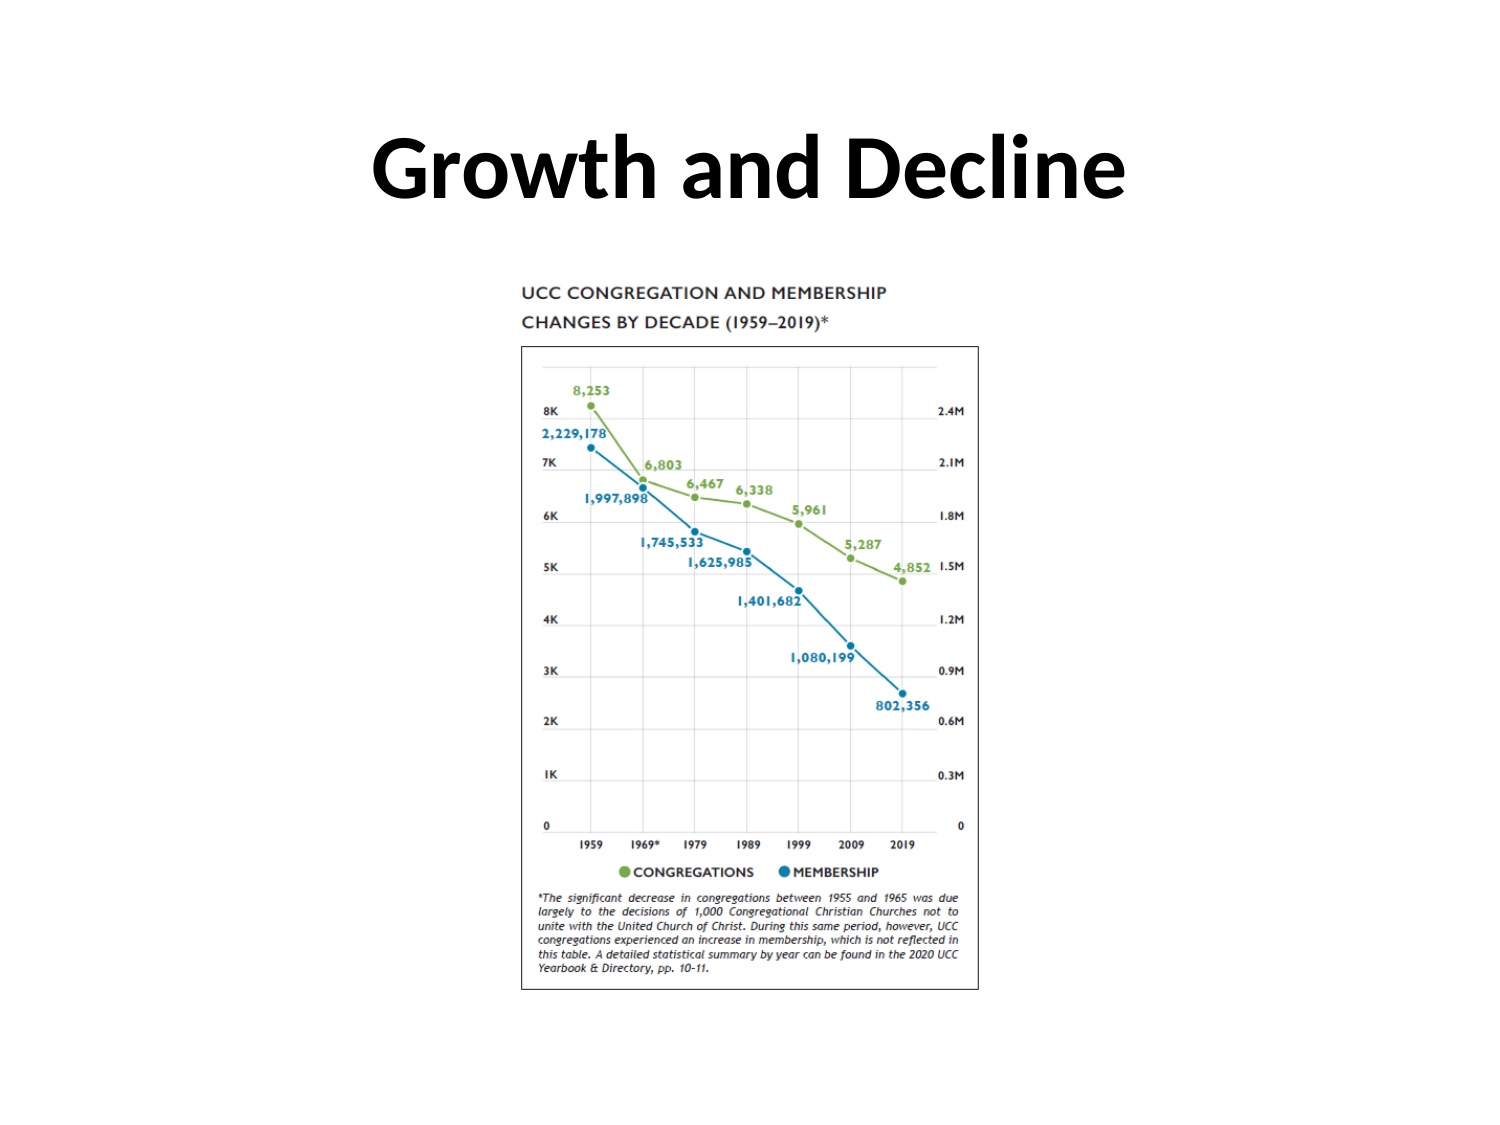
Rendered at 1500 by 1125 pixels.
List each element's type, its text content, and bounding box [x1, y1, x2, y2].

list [518, 277, 982, 992]
title Growth and Decline [103, 59, 1397, 278]
